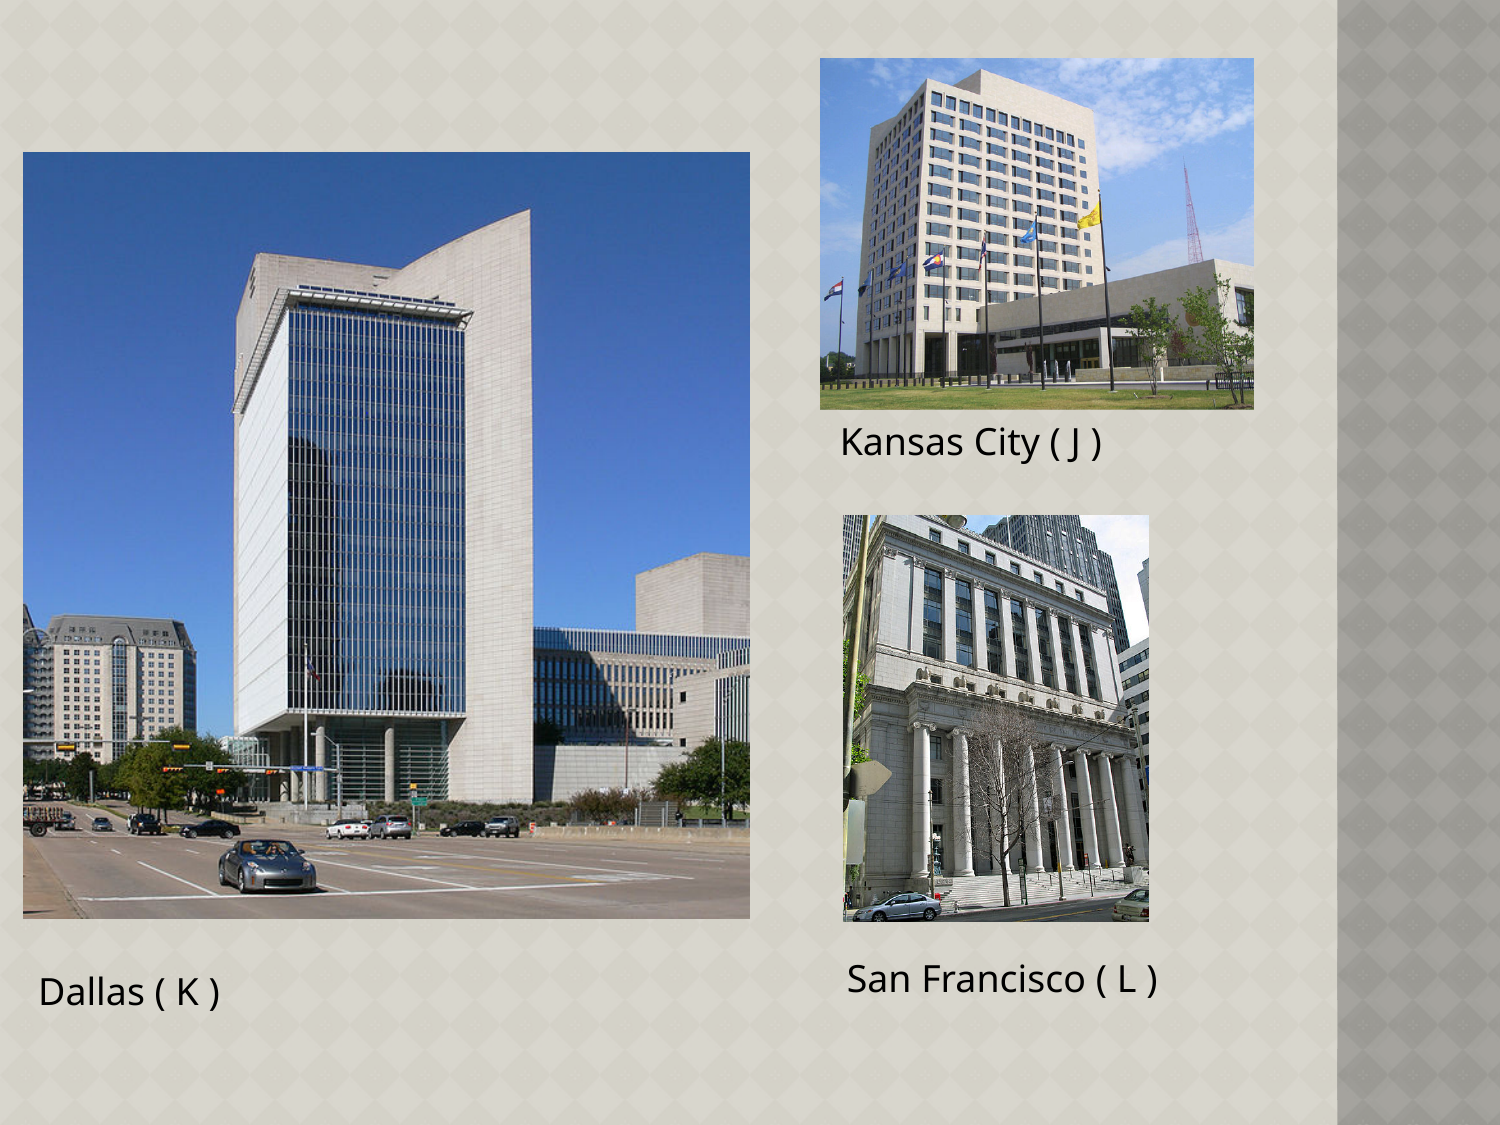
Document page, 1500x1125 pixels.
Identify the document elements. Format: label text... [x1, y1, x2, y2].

text_box Kansas City ( J ) [825, 410, 1118, 470]
picture [23, 152, 751, 919]
text_box San Francisco ( L ) [832, 902, 1231, 1008]
picture [820, 58, 1255, 410]
picture [843, 515, 1149, 923]
text_box Dallas ( K ) [23, 960, 457, 1021]
